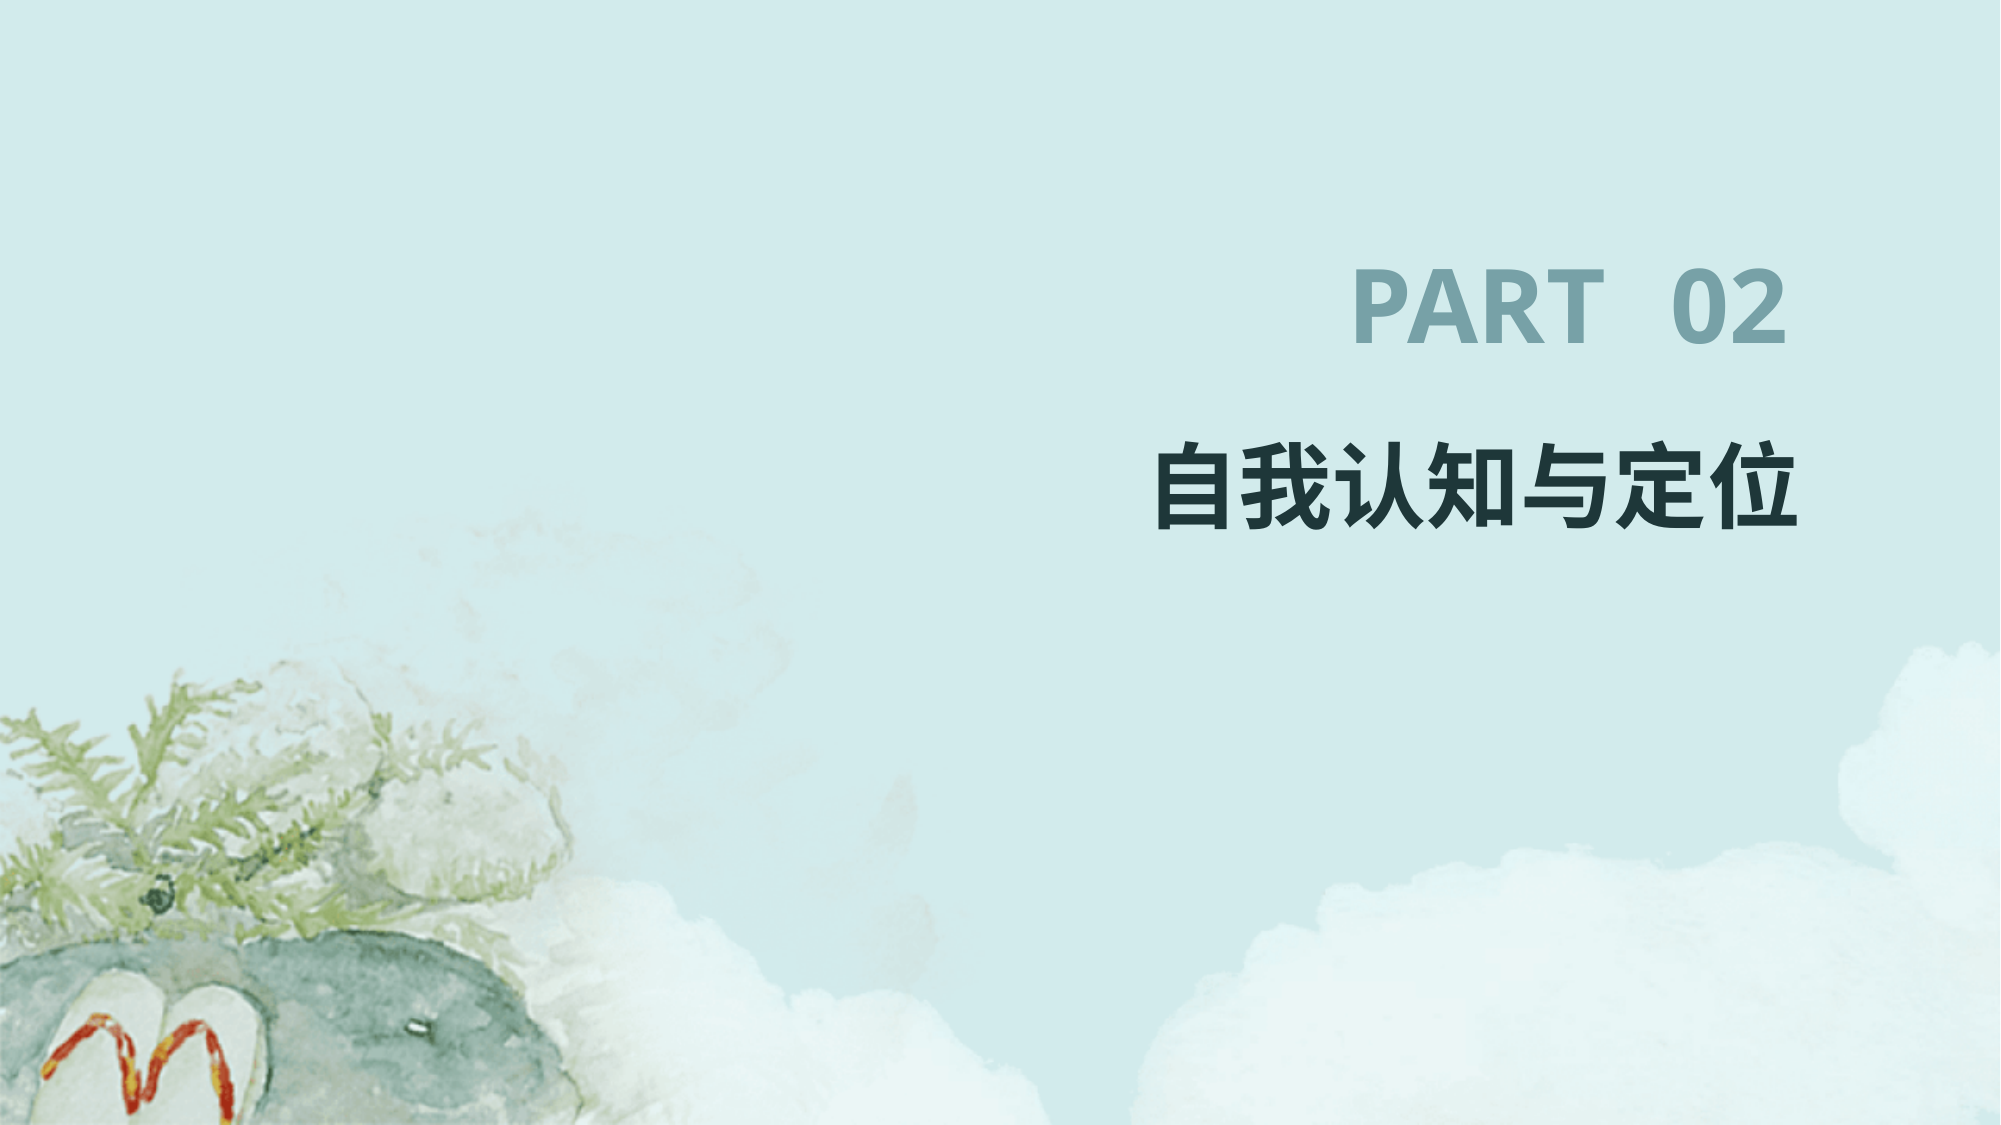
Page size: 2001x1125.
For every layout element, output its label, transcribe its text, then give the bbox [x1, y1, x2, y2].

picture [0, 0, 2001, 1125]
text_box PART [980, 71, 1625, 374]
text_box 02 [1651, 71, 1989, 374]
text_box 自我认知与定位 [193, 396, 1821, 692]
